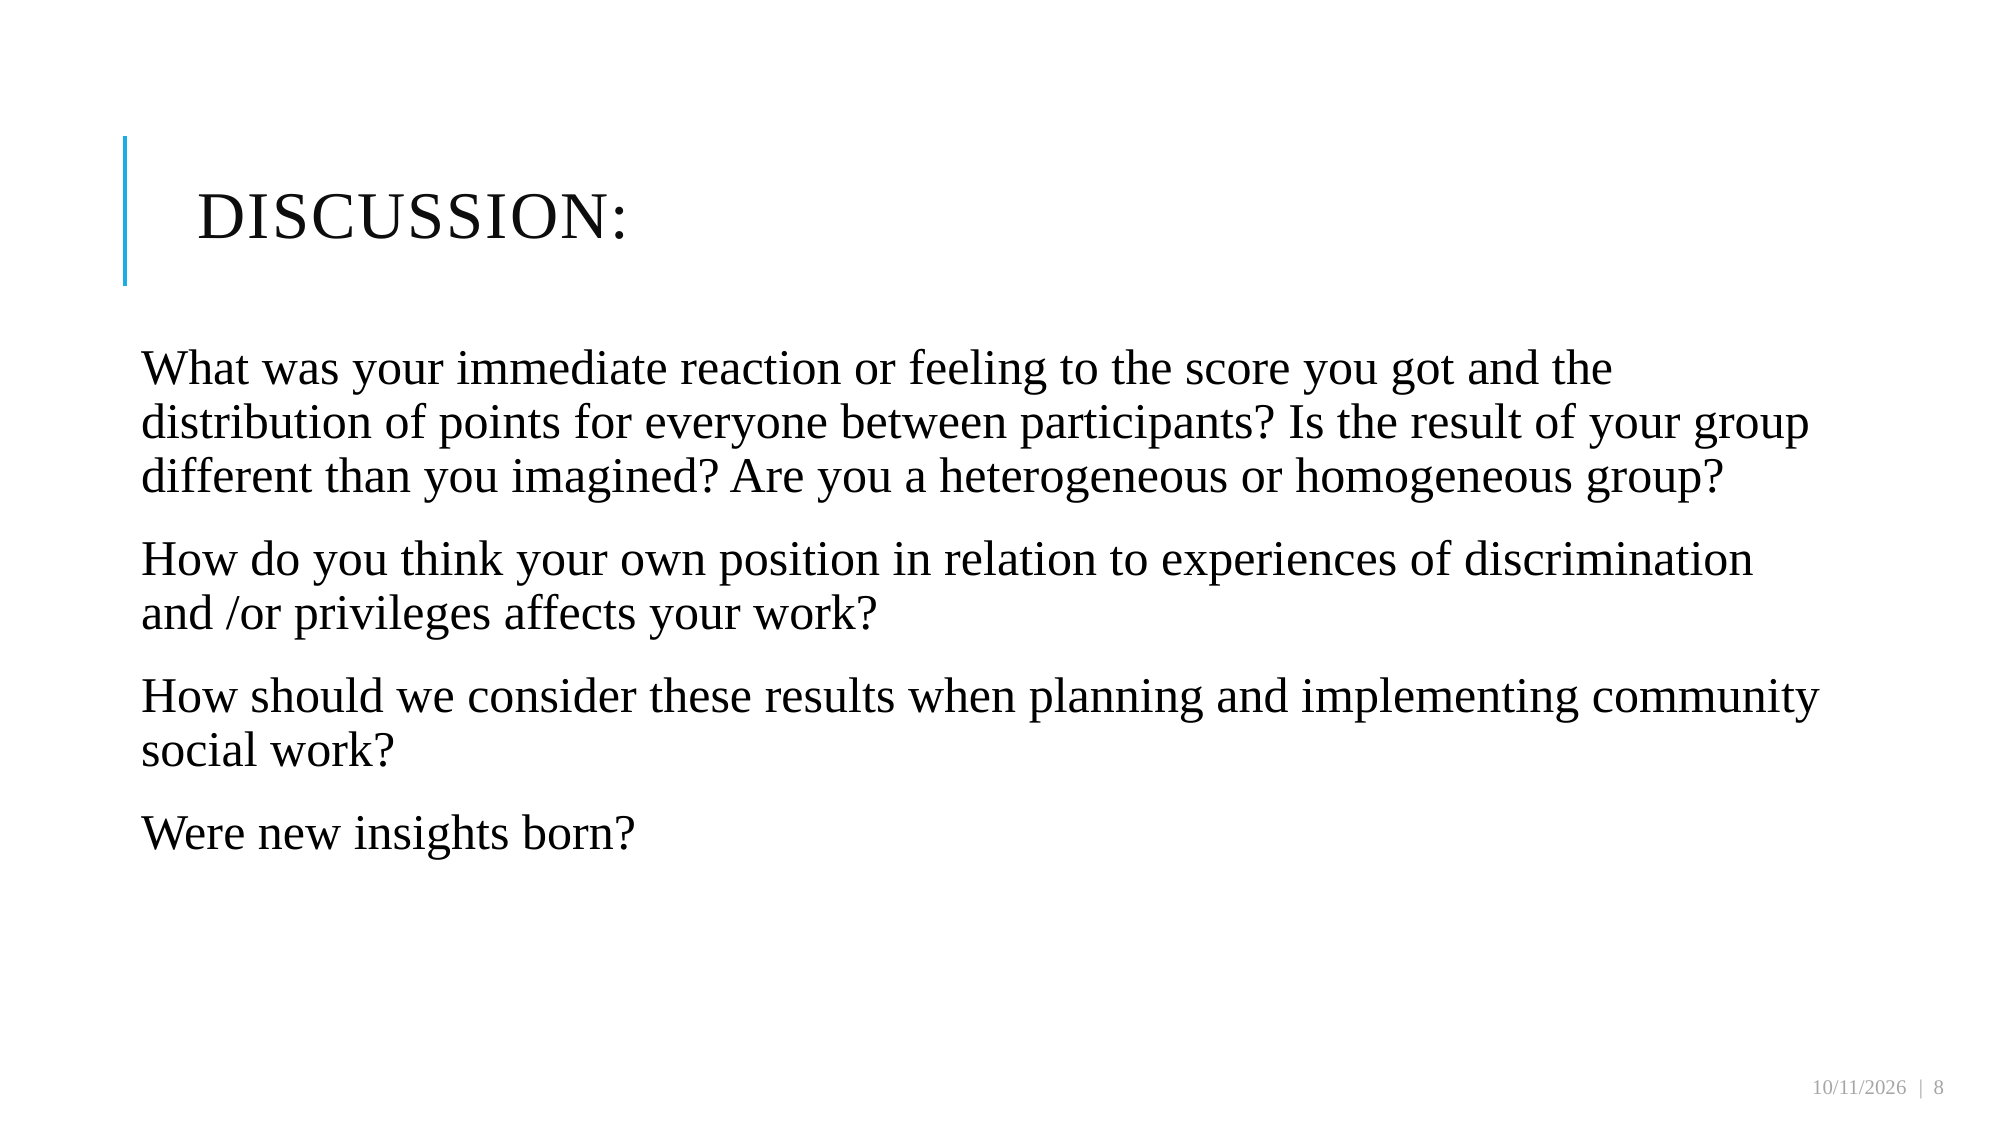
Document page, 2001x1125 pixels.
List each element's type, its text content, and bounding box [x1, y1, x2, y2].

title Discussion: [182, 165, 1064, 272]
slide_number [1780, 1064, 1907, 1107]
list What was your immediate reaction or feeling to the score you got and the distribution of points for everyone between participants? Is the result of your group different than you imagined? Are you a heterogeneous or homogeneous group? How do you think your own position in relation to experiences of discrimination and /or privileges affects your work? How should we consider these results when planning and implementing community social work? Were new insights born? [118, 333, 1844, 880]
slide_number | 8 [1918, 1064, 1981, 1107]
